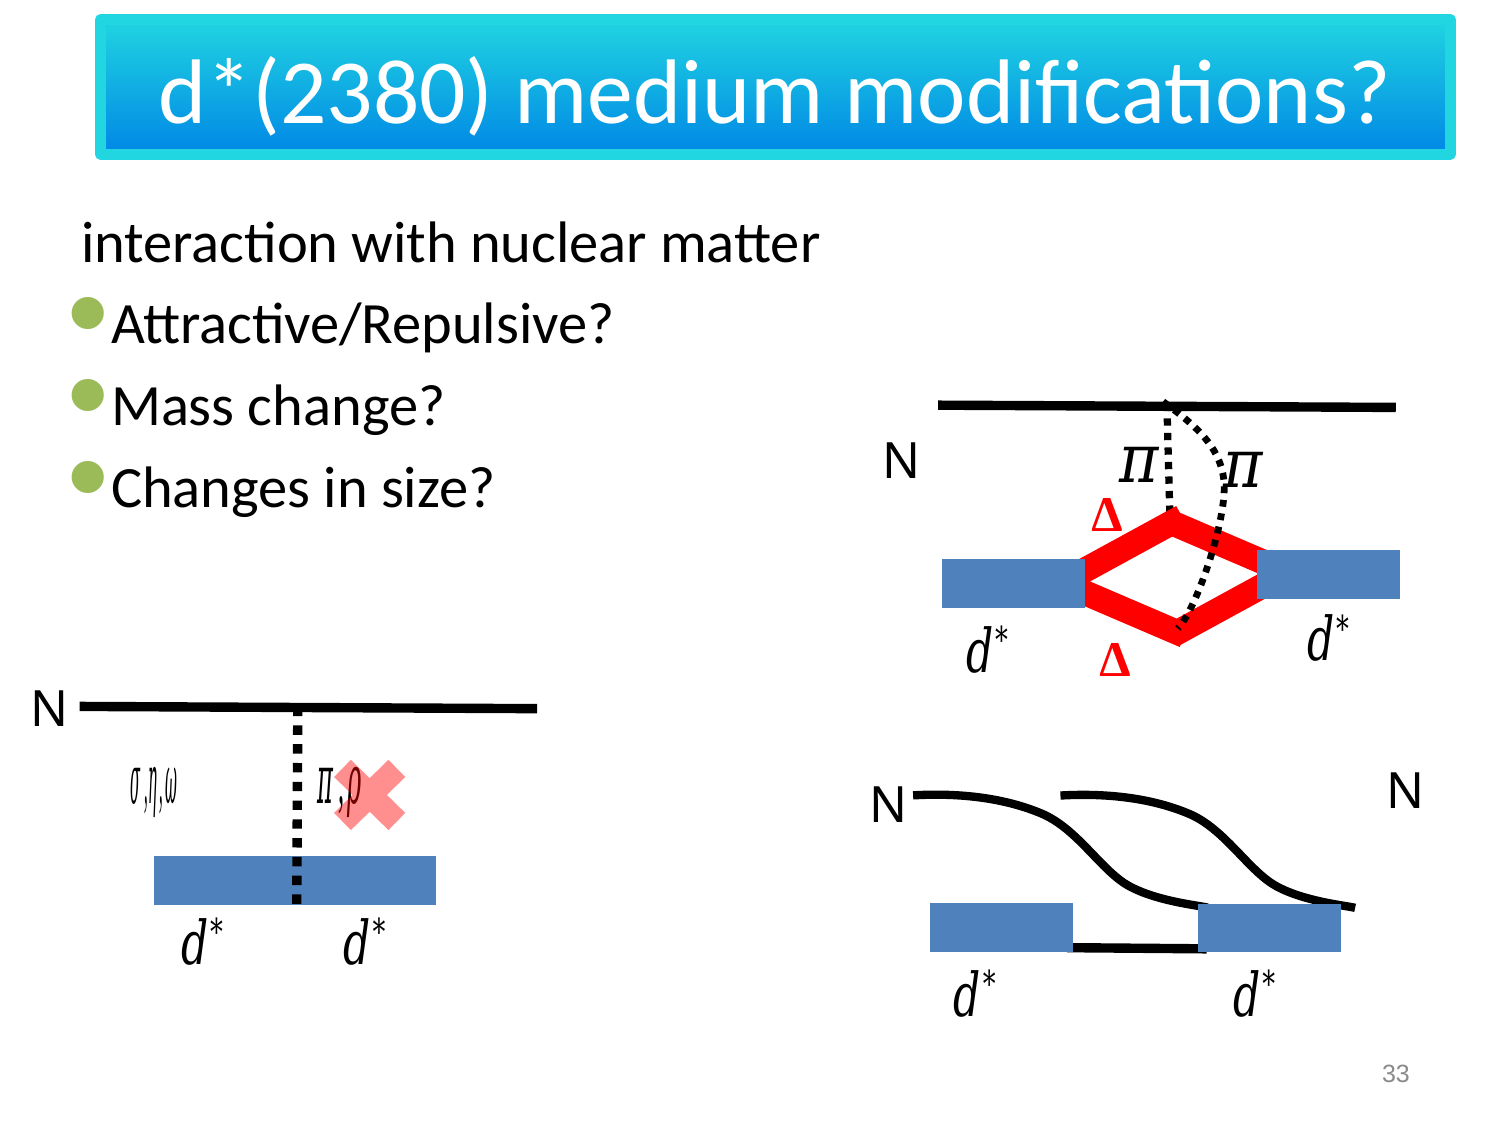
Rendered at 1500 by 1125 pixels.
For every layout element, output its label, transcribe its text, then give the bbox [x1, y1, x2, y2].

text_box [331, 757, 408, 833]
text_box N [867, 421, 915, 497]
text_box [1257, 550, 1399, 599]
text_box N [855, 765, 903, 841]
text_box [293, 856, 436, 904]
text_box [1213, 531, 1265, 573]
text_box [1085, 580, 1181, 647]
text_box [1161, 399, 1227, 630]
text_box [1080, 510, 1171, 581]
text_box [942, 559, 1085, 608]
text_box [930, 903, 1073, 952]
text_box Δ [1084, 619, 1147, 694]
text_box Δ [1076, 474, 1138, 549]
text_box N [1372, 751, 1420, 827]
text_box [913, 792, 1200, 909]
slide_number 33 [1074, 1042, 1425, 1103]
text_box [155, 856, 293, 904]
text_box N [16, 668, 64, 744]
text_box d*(2380) medium modifications? [100, 19, 1451, 155]
text_box [1060, 792, 1356, 910]
text_box [1166, 524, 1171, 536]
text_box [1169, 575, 1263, 644]
text_box [1198, 904, 1341, 952]
